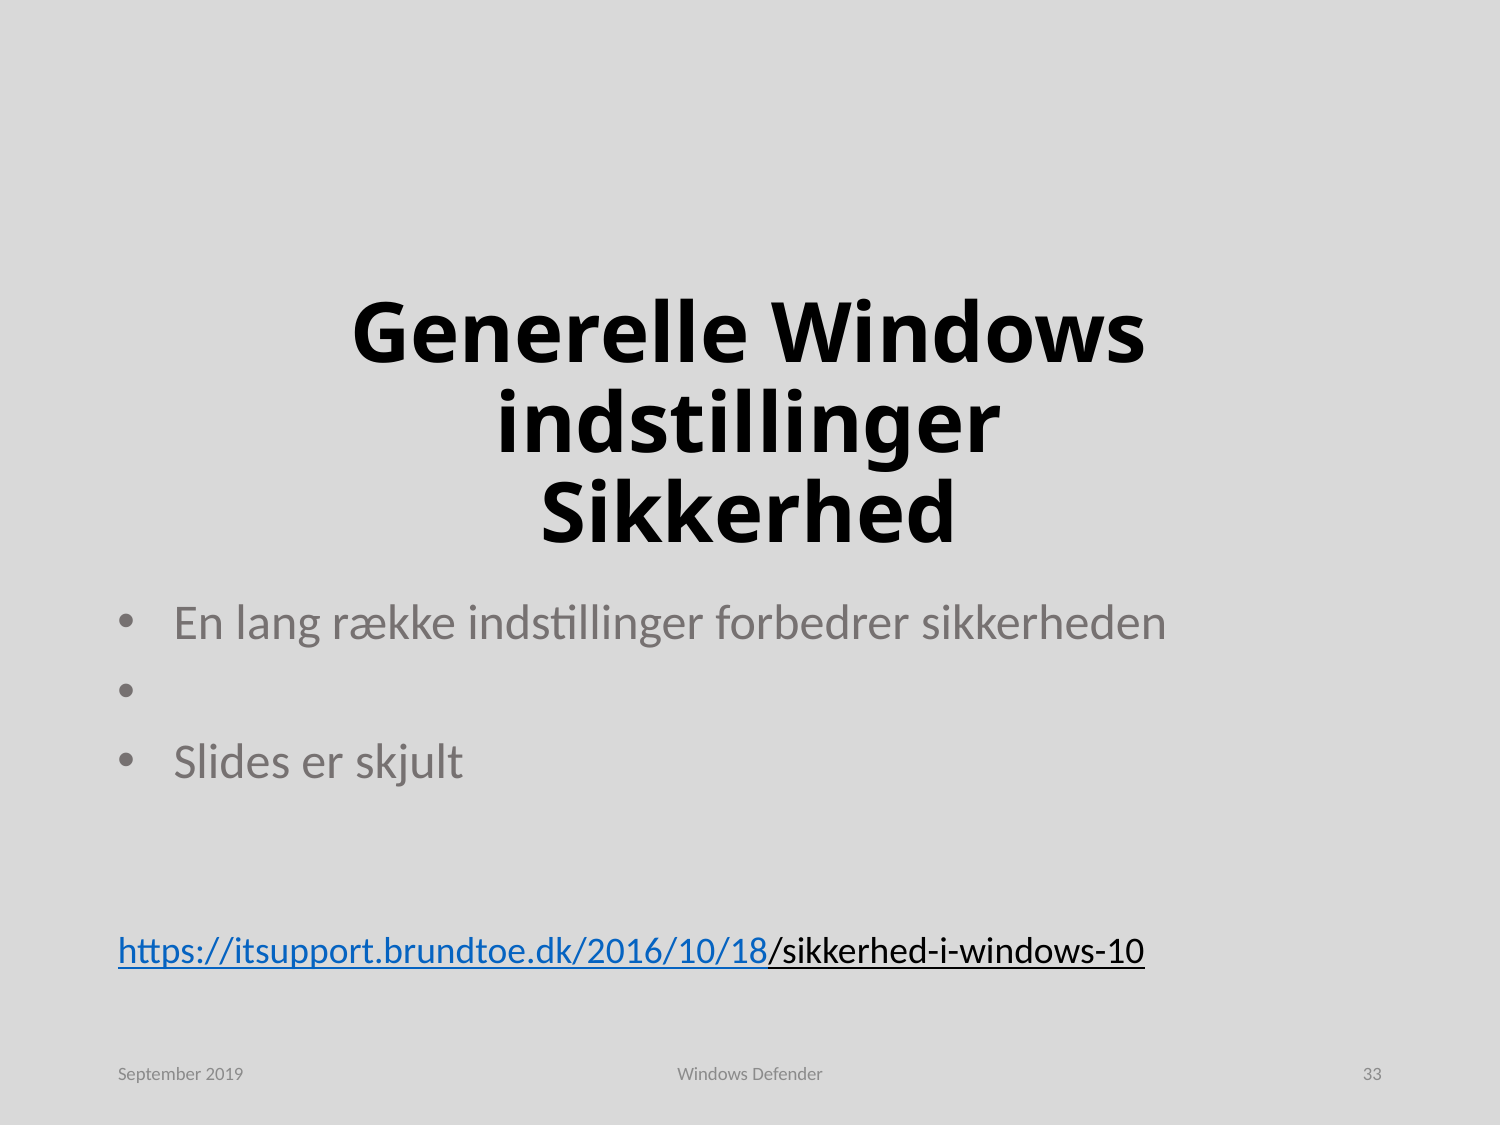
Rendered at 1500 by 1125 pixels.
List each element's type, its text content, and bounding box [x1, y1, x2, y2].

slide_number 33 [1059, 1042, 1397, 1103]
text_box https://itsupport.brundtoe.dk/2016/10/18/sikkerhed-i-windows-10 [103, 919, 1200, 979]
footer Windows Defender [496, 1042, 1004, 1103]
title Generelle Windows indstillinger Sikkerhed [102, 99, 1397, 568]
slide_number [103, 1042, 441, 1103]
list En lang række indstillinger forbedrer sikkerheden Slides er skjult [102, 588, 1397, 999]
